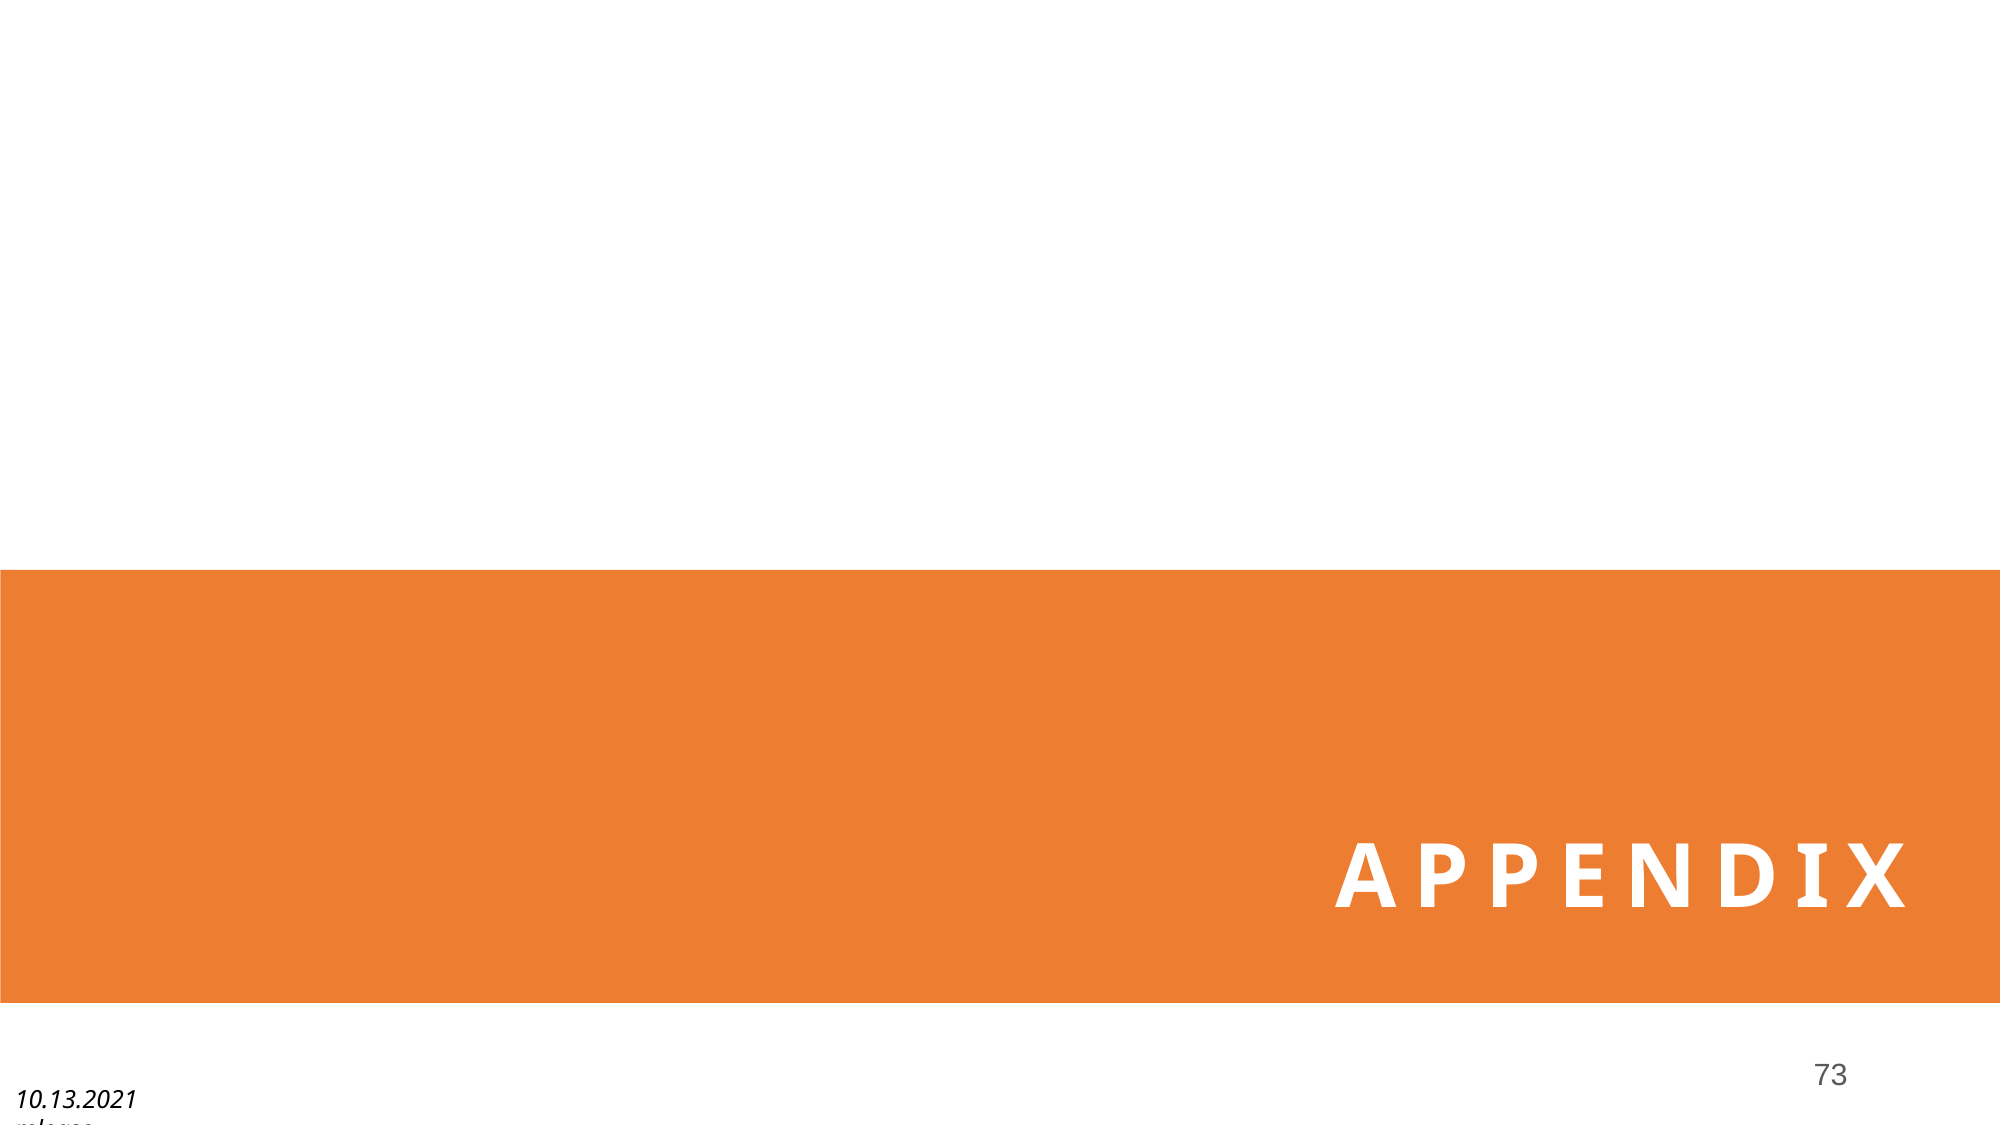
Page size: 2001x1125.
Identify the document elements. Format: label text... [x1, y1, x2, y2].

slide_number 73 [1412, 1042, 1863, 1103]
text_box APPENDIX [196, 769, 1922, 988]
text_box 10.13.2021 release [0, 1076, 235, 1125]
text_box [0, 568, 2000, 1005]
